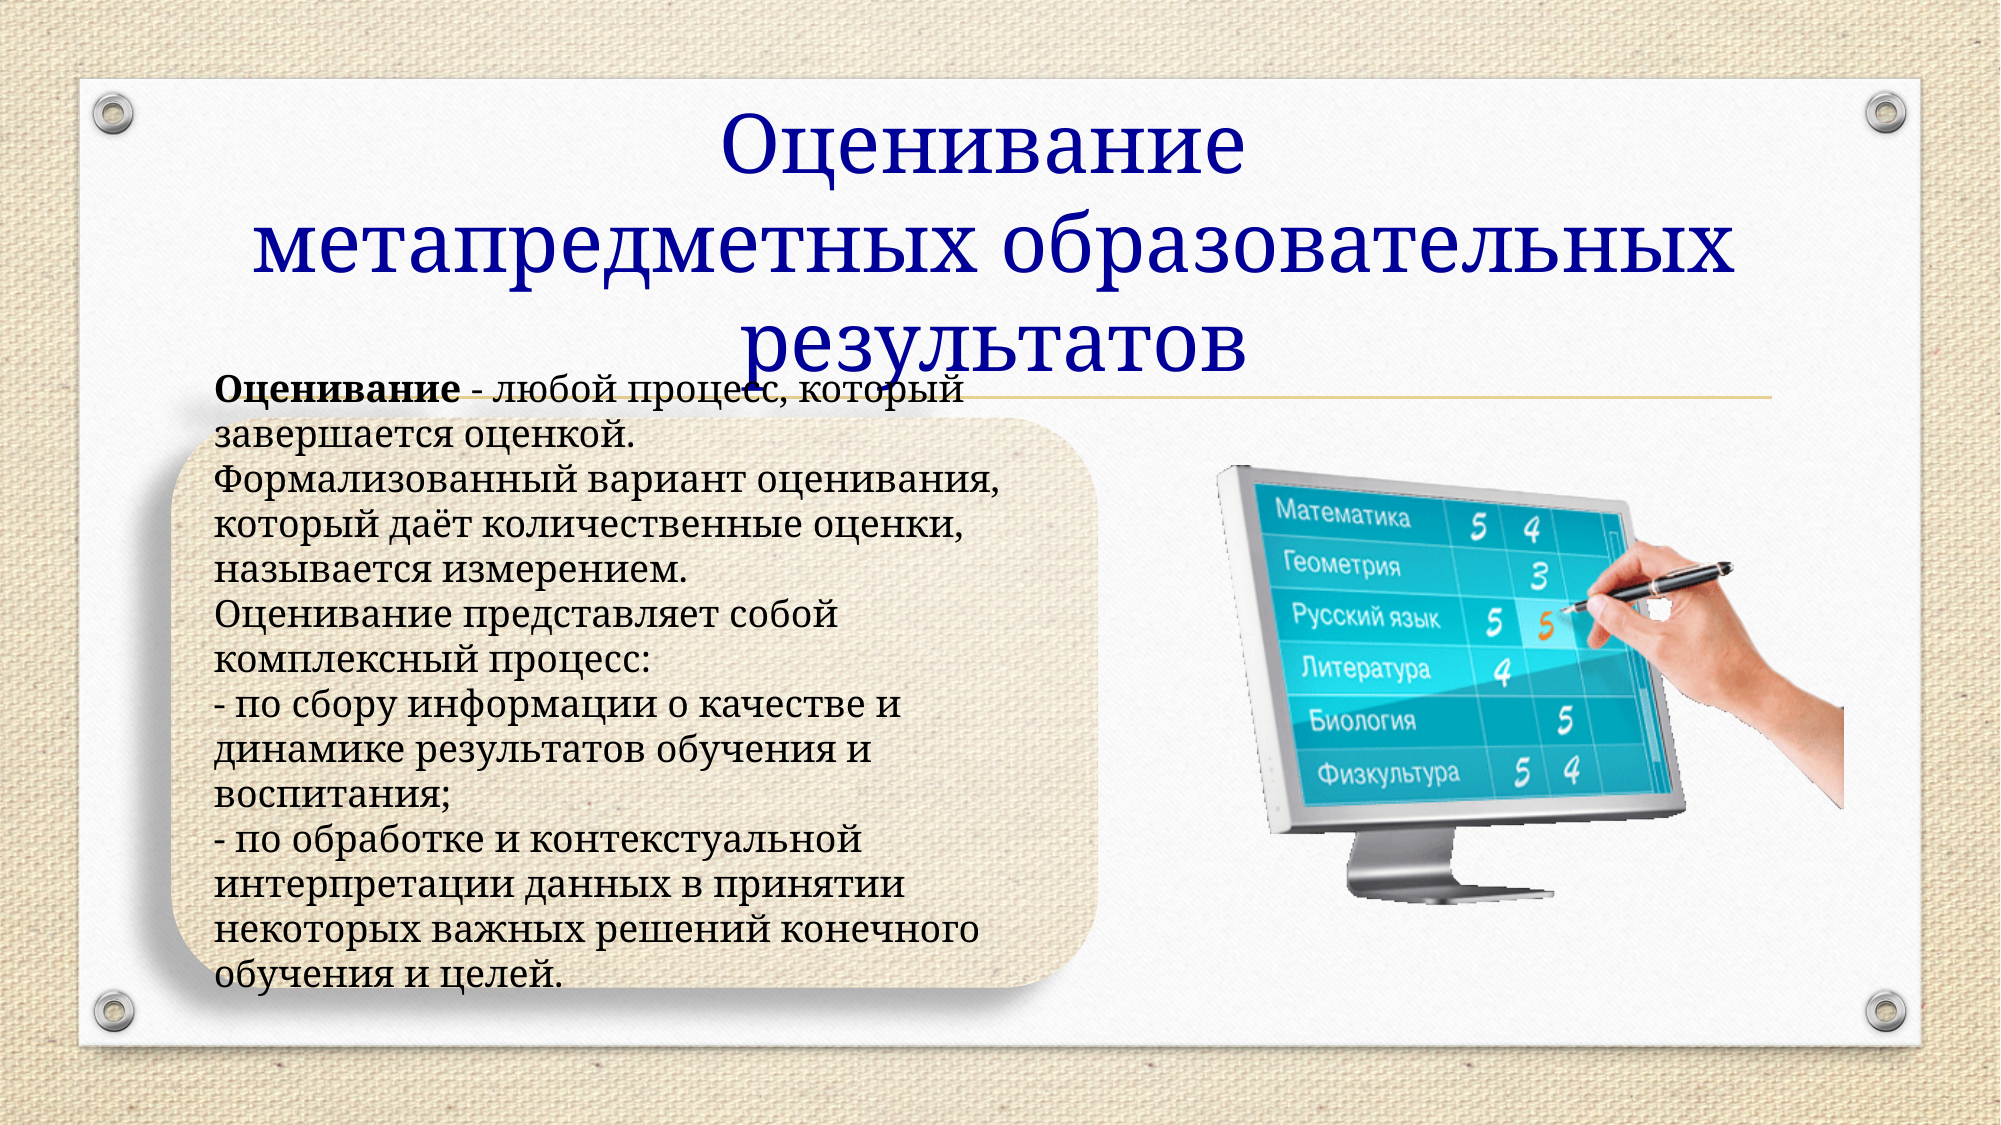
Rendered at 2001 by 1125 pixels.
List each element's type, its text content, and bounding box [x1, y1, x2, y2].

picture [0, 0, 2001, 1125]
text_box Оценивание - любой процесс, который завершается оценкой. Формализованный вариант оценивания, который даёт количественные оценки, называется измерением. Оценивание представляет собой комплексный процесс: - по сбору информации о качестве и динамике результатов обучения и воспитания; - по обработке и контекстуальной интерпретации данных в принятии некоторых важных решений конечного обучения и целей. [169, 416, 1100, 990]
text_box Оценивание метапредметных образовательных результатов [74, 83, 1915, 396]
